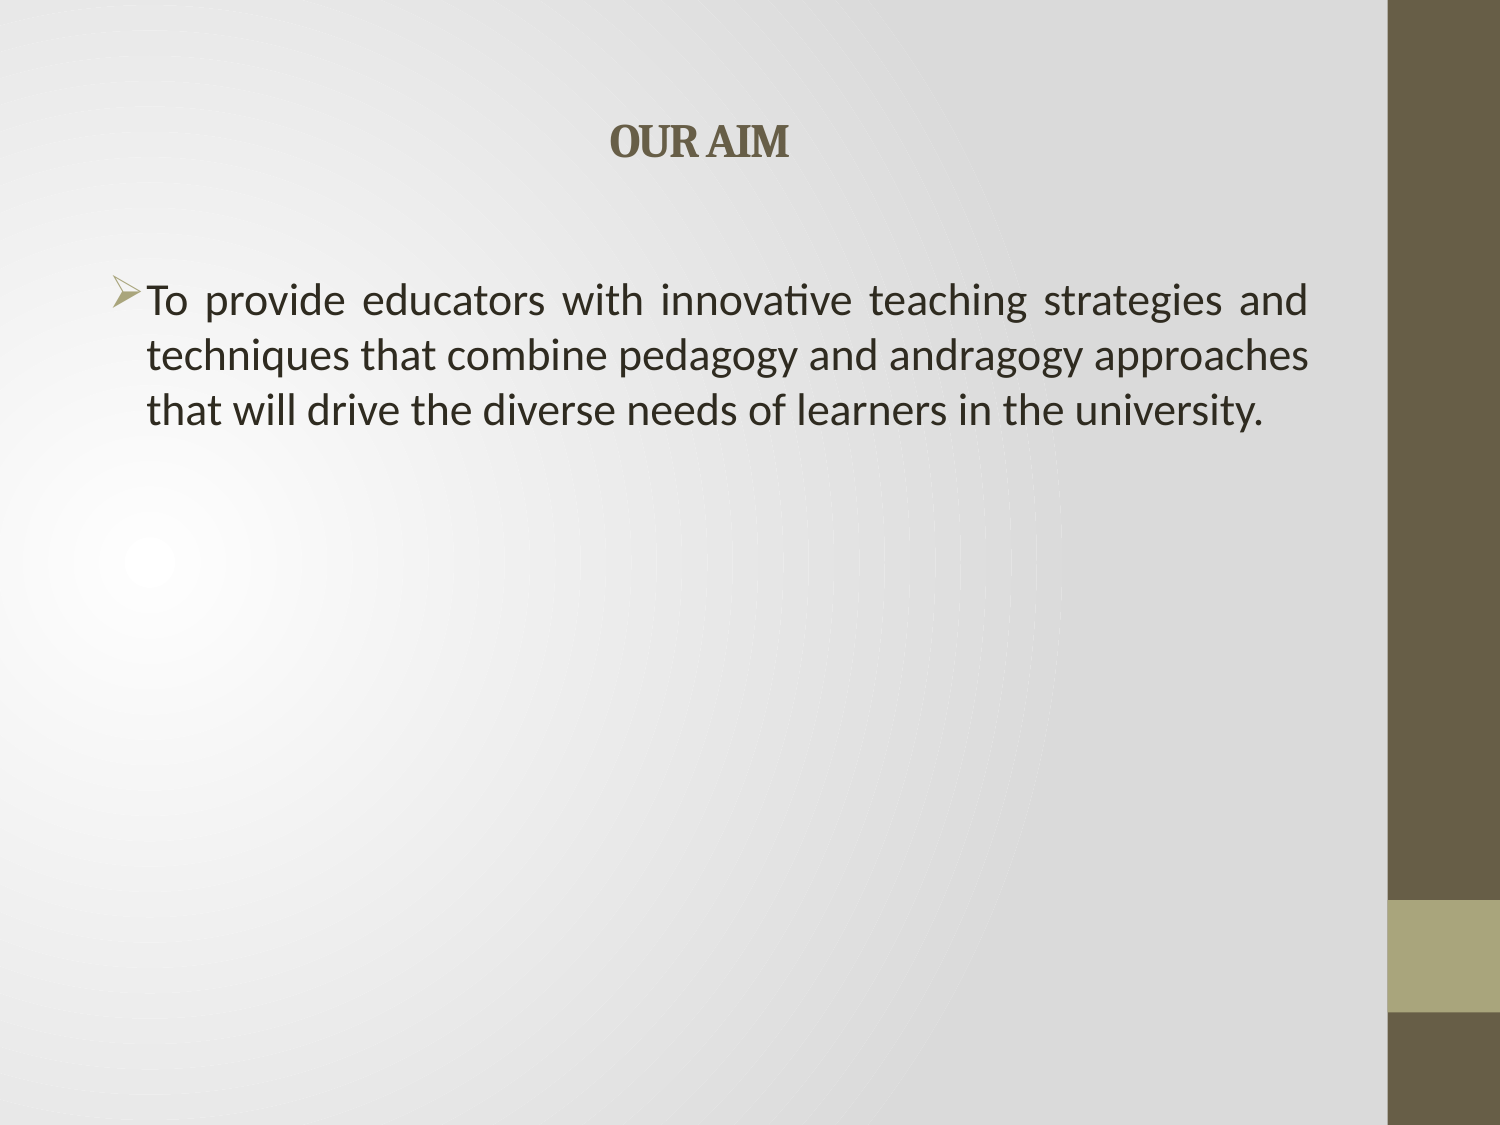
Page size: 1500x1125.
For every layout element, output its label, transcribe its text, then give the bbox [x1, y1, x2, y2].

list To provide educators with innovative teaching strategies and techniques that combine pedagogy and andragogy approaches that will drive the diverse needs of learners in the university. [75, 262, 1325, 1050]
title OUR AIM [75, 45, 1325, 233]
